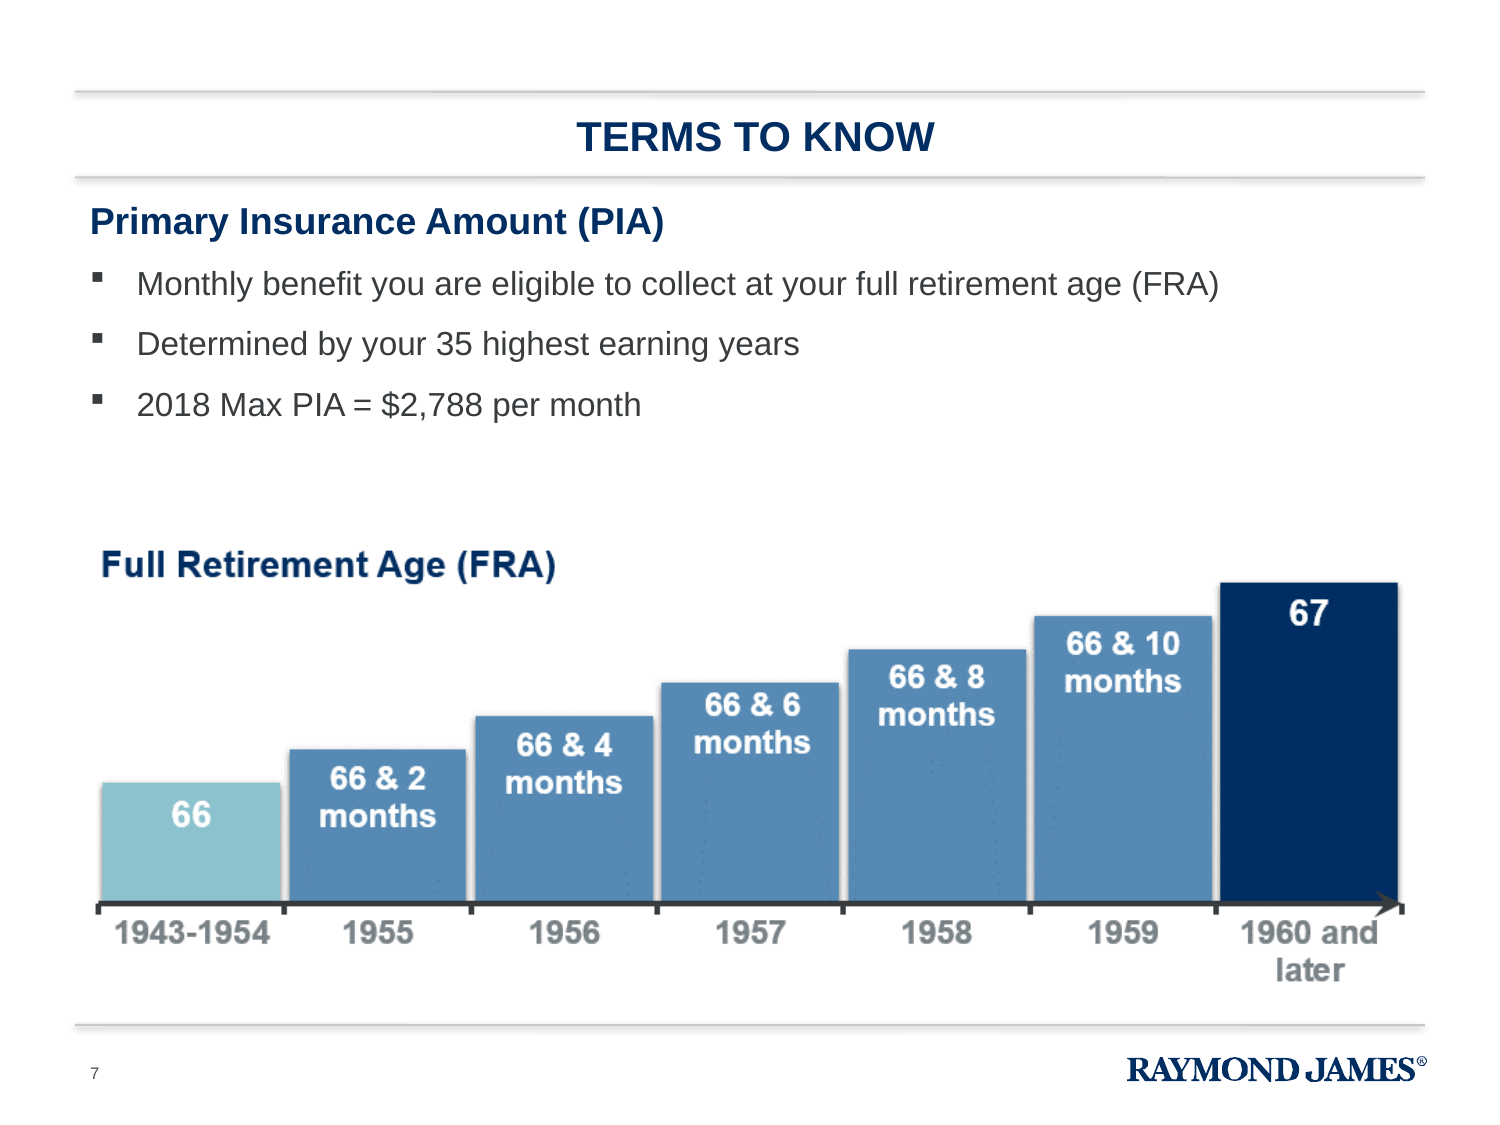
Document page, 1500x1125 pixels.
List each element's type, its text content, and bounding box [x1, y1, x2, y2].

slide_number 7 [75, 1042, 425, 1103]
text_box Primary Insurance Amount (PIA) Monthly benefit you are eligible to collect at your full retirement age (FRA) Determined by your 35 highest earning years 2018 Max PIA = $2,788 per month [75, 189, 1347, 431]
title Terms to know [118, 92, 1394, 177]
picture [93, 537, 1416, 1001]
